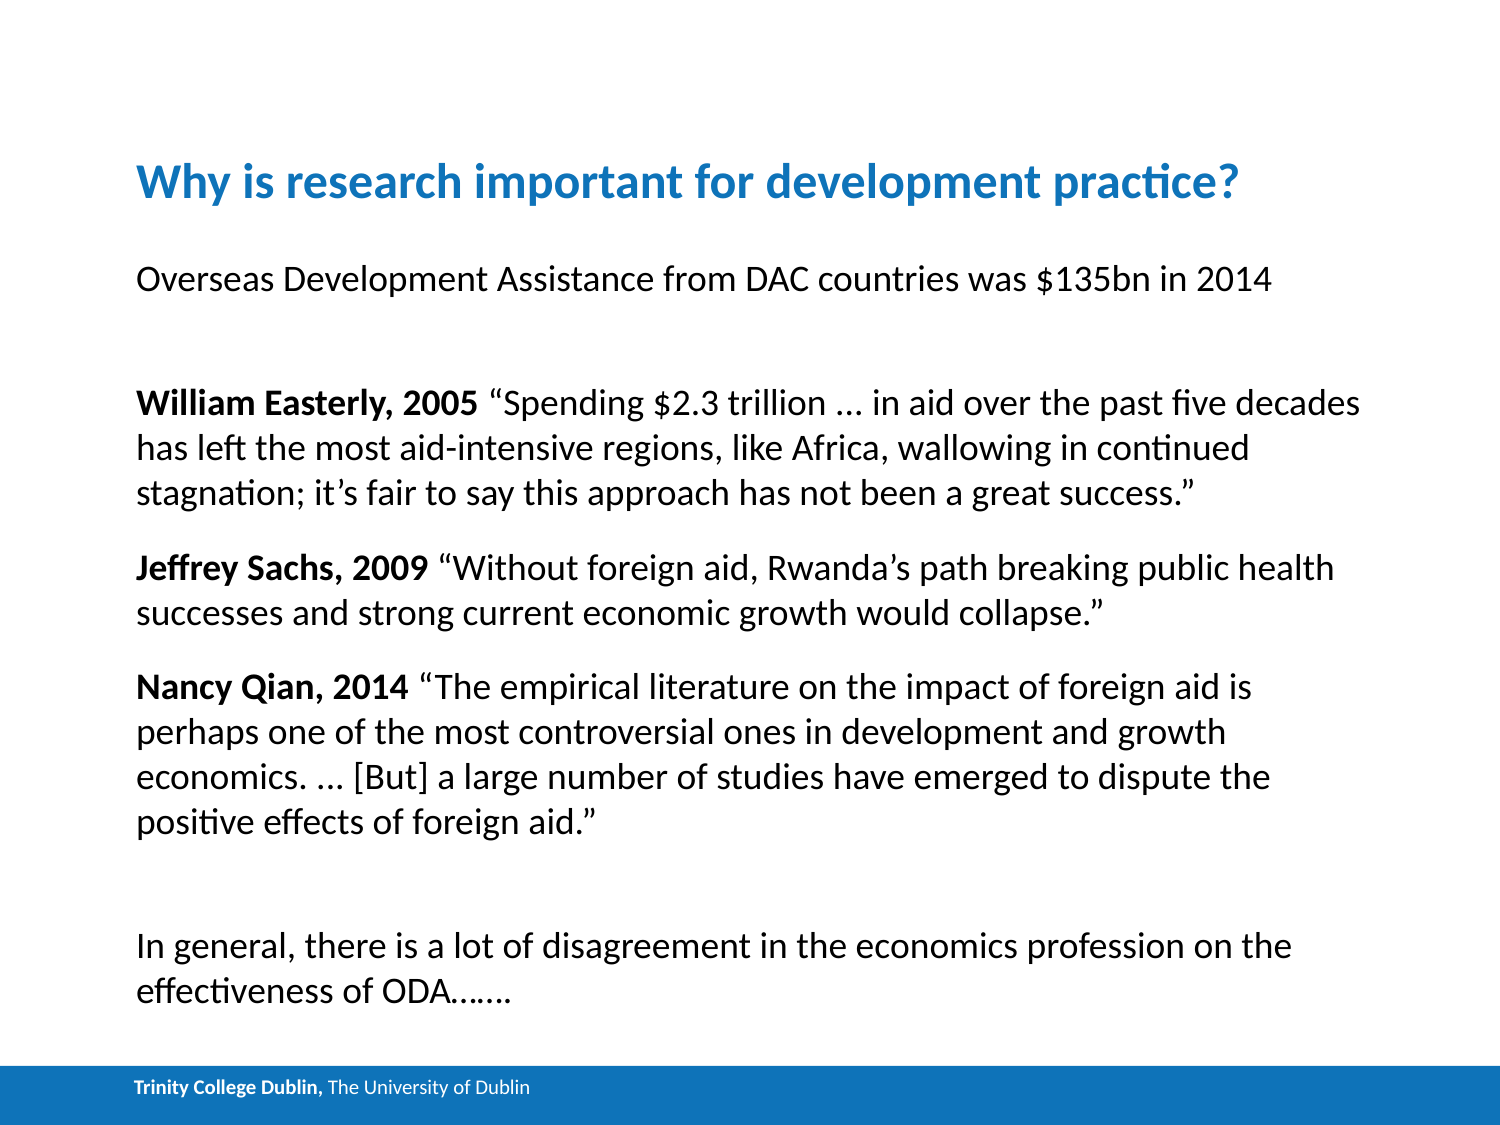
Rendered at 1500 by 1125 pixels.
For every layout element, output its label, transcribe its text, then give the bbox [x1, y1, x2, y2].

title Why is research important for development practice? [135, 116, 1367, 209]
list Overseas Development Assistance from DAC countries was $135bn in 2014 William Easterly, 2005 “Spending $2.3 trillion ... in aid over the past five decades has left the most aid-intensive regions, like Africa, wallowing in continued stagnation; it’s fair to say this approach has not been a great success.” Jeffrey Sachs, 2009 “Without foreign aid, Rwanda’s path breaking public health successes and strong current economic growth would collapse.” Nancy Qian, 2014 “The empirical literature on the impact of foreign aid is perhaps one of the most controversial ones in development and growth economics. ... [But] a large number of studies have emerged to dispute the positive effects of foreign aid.” In general, there is a lot of disagreement in the economics profession on the effectiveness of ODA……. [135, 254, 1367, 1032]
